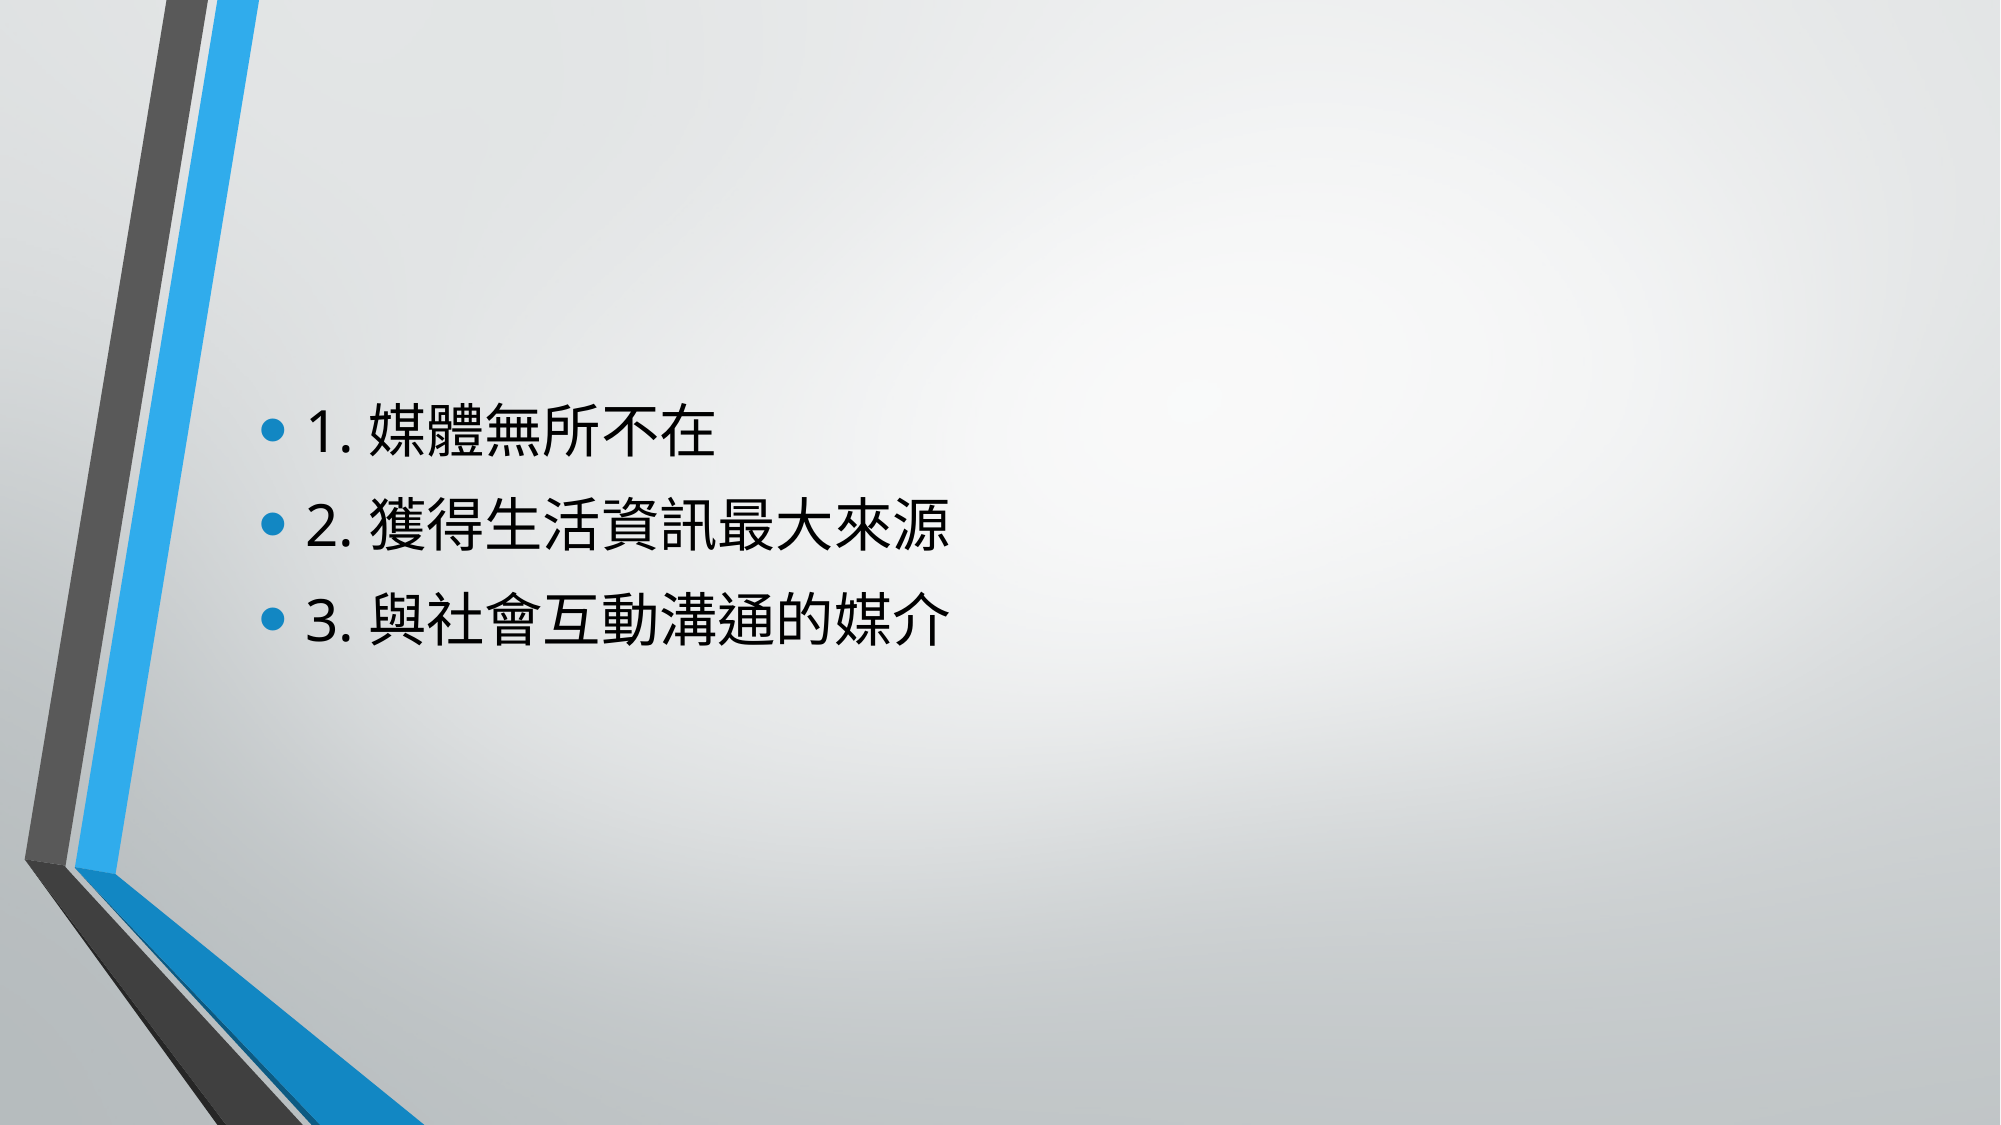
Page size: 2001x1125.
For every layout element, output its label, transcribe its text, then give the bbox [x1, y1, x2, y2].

list 1.媒體無所不在 2.獲得生活資訊最大來源 3.與社會互動溝通的媒介 [243, 179, 1887, 950]
